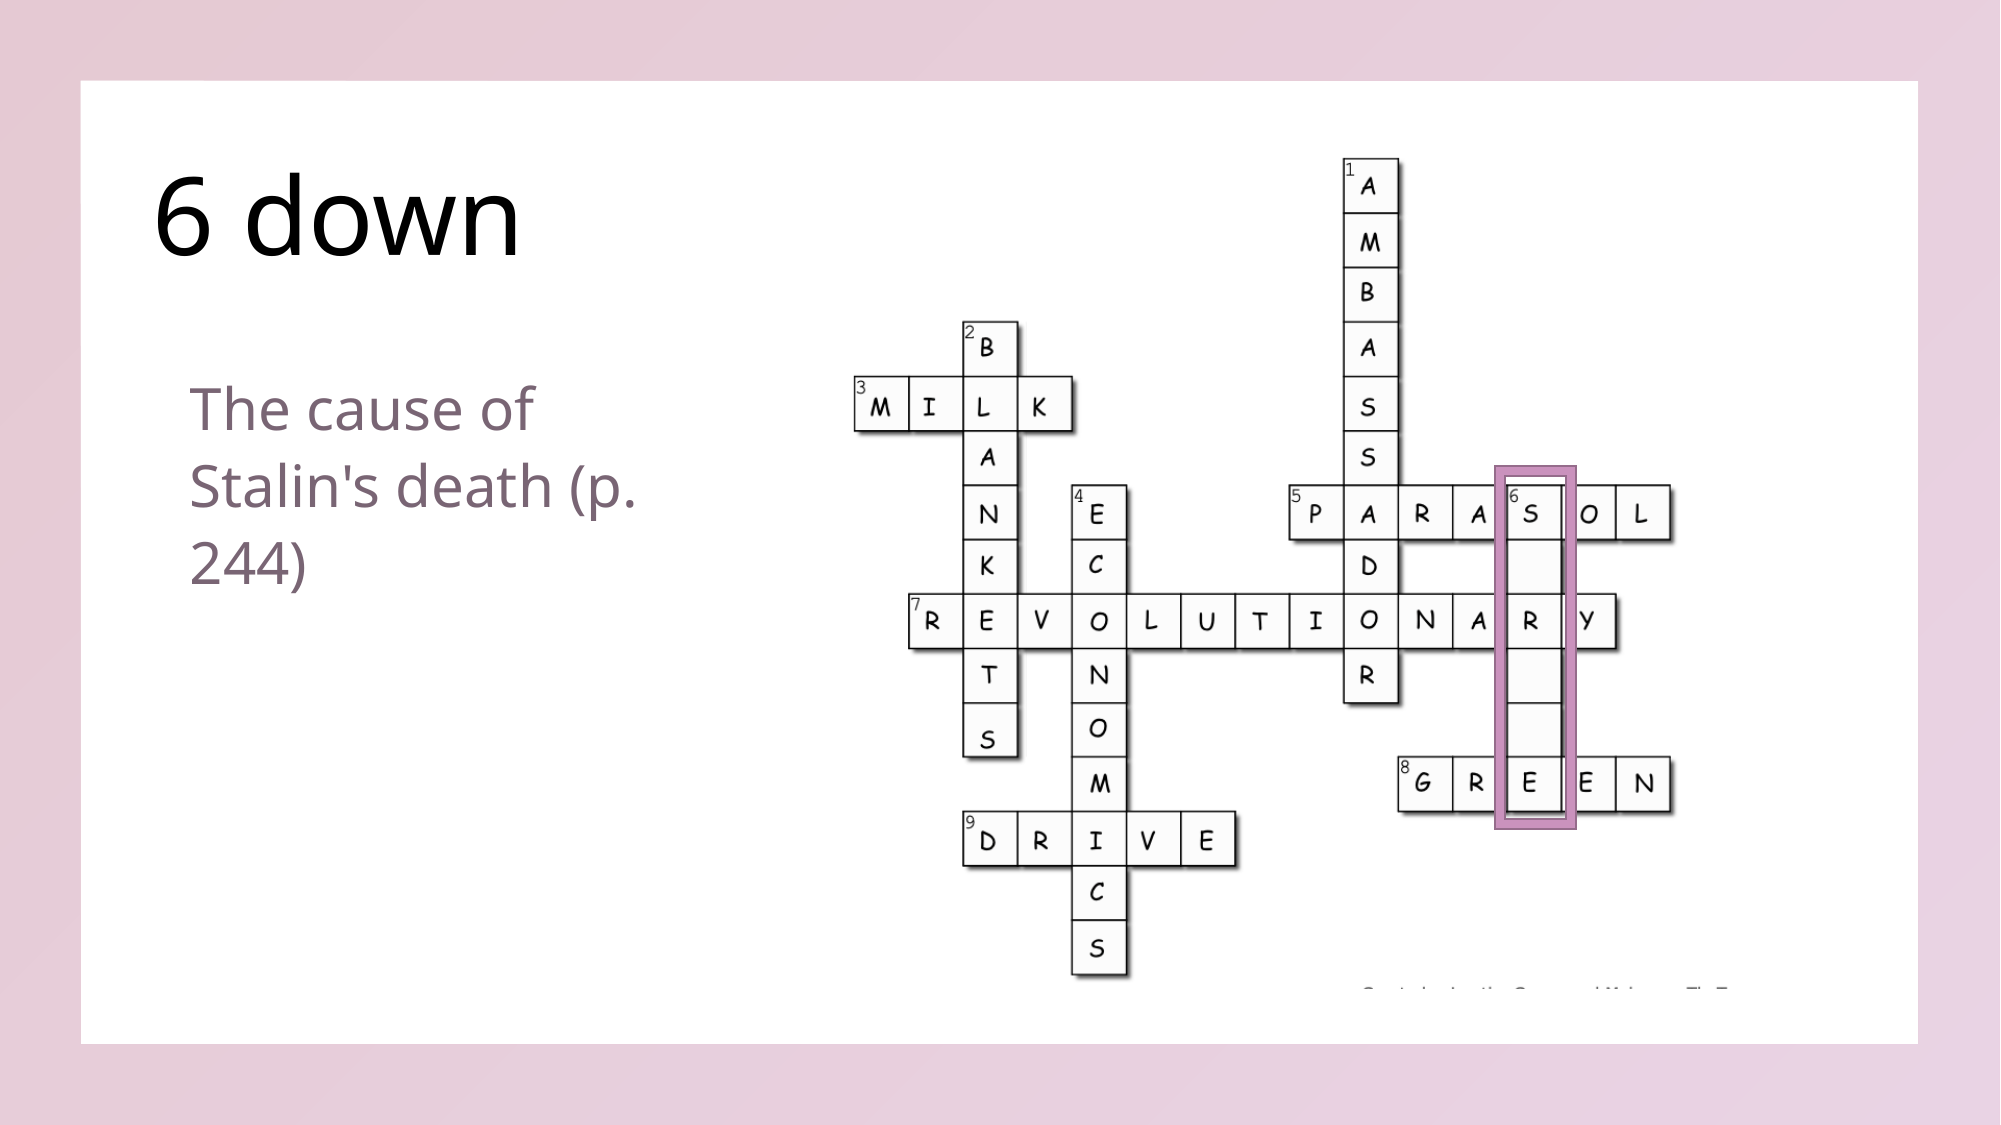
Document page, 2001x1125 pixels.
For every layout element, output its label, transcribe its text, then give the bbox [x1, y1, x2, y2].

list The cause of Stalin's death (p. 244) [137, 357, 670, 1014]
title 6 down [137, 111, 1863, 330]
picture [808, 136, 1746, 989]
